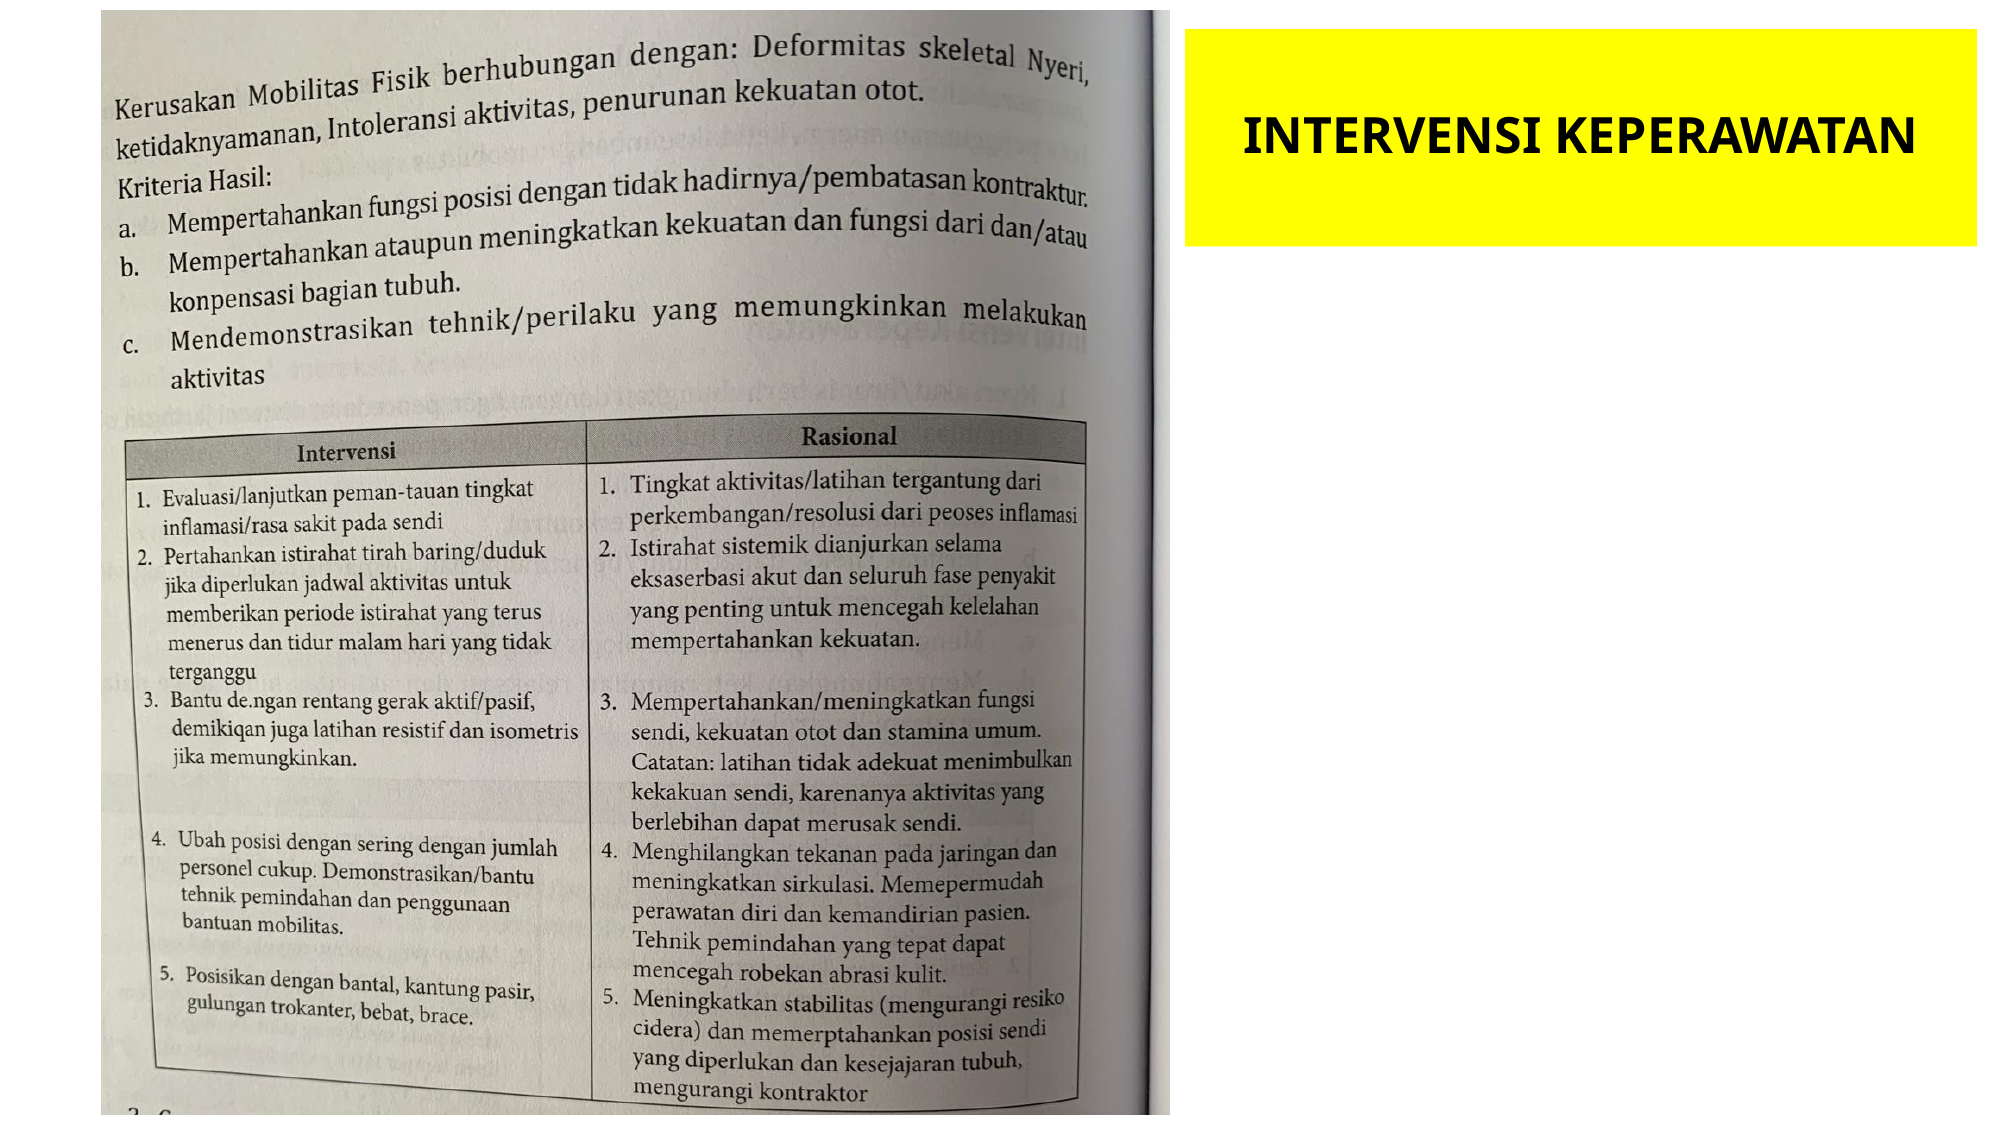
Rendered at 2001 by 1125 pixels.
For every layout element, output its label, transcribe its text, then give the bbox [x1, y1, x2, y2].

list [101, 10, 1170, 1115]
text_box INTERVENSI KEPERAWATAN [1185, 29, 1977, 247]
